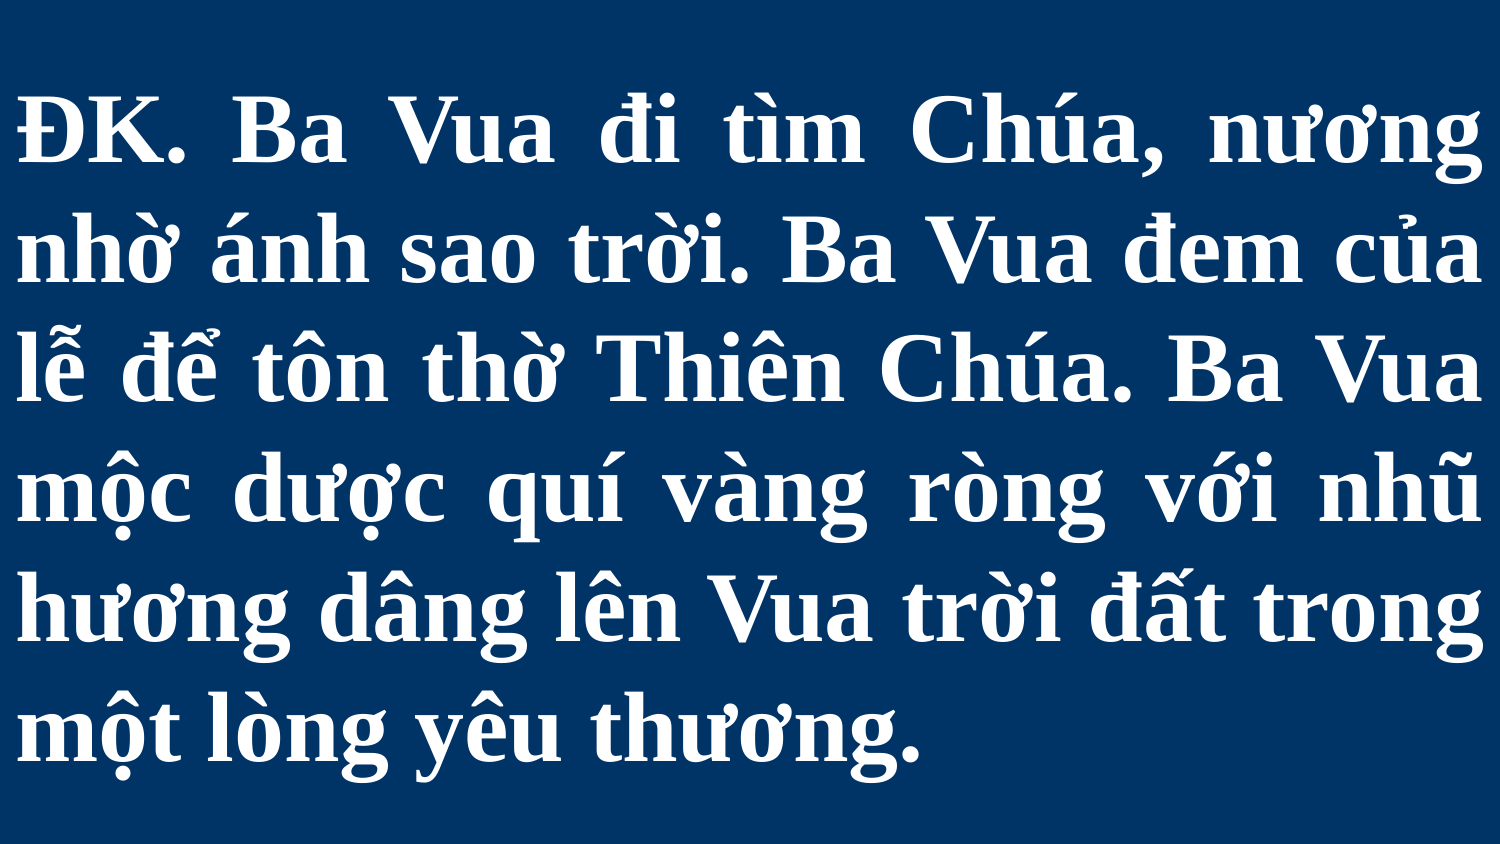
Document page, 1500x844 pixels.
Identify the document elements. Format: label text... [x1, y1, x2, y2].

title ĐK. Ba Vua đi tìm Chúa, nương nhờ ánh sao trời. Ba Vua đem của lễ để tôn thờ Thiên Chúa. Ba Vua mộc dược quí vàng ròng với nhũ hương dâng lên Vua trời đất trong một lòng yêu thương. [0, 0, 1500, 844]
